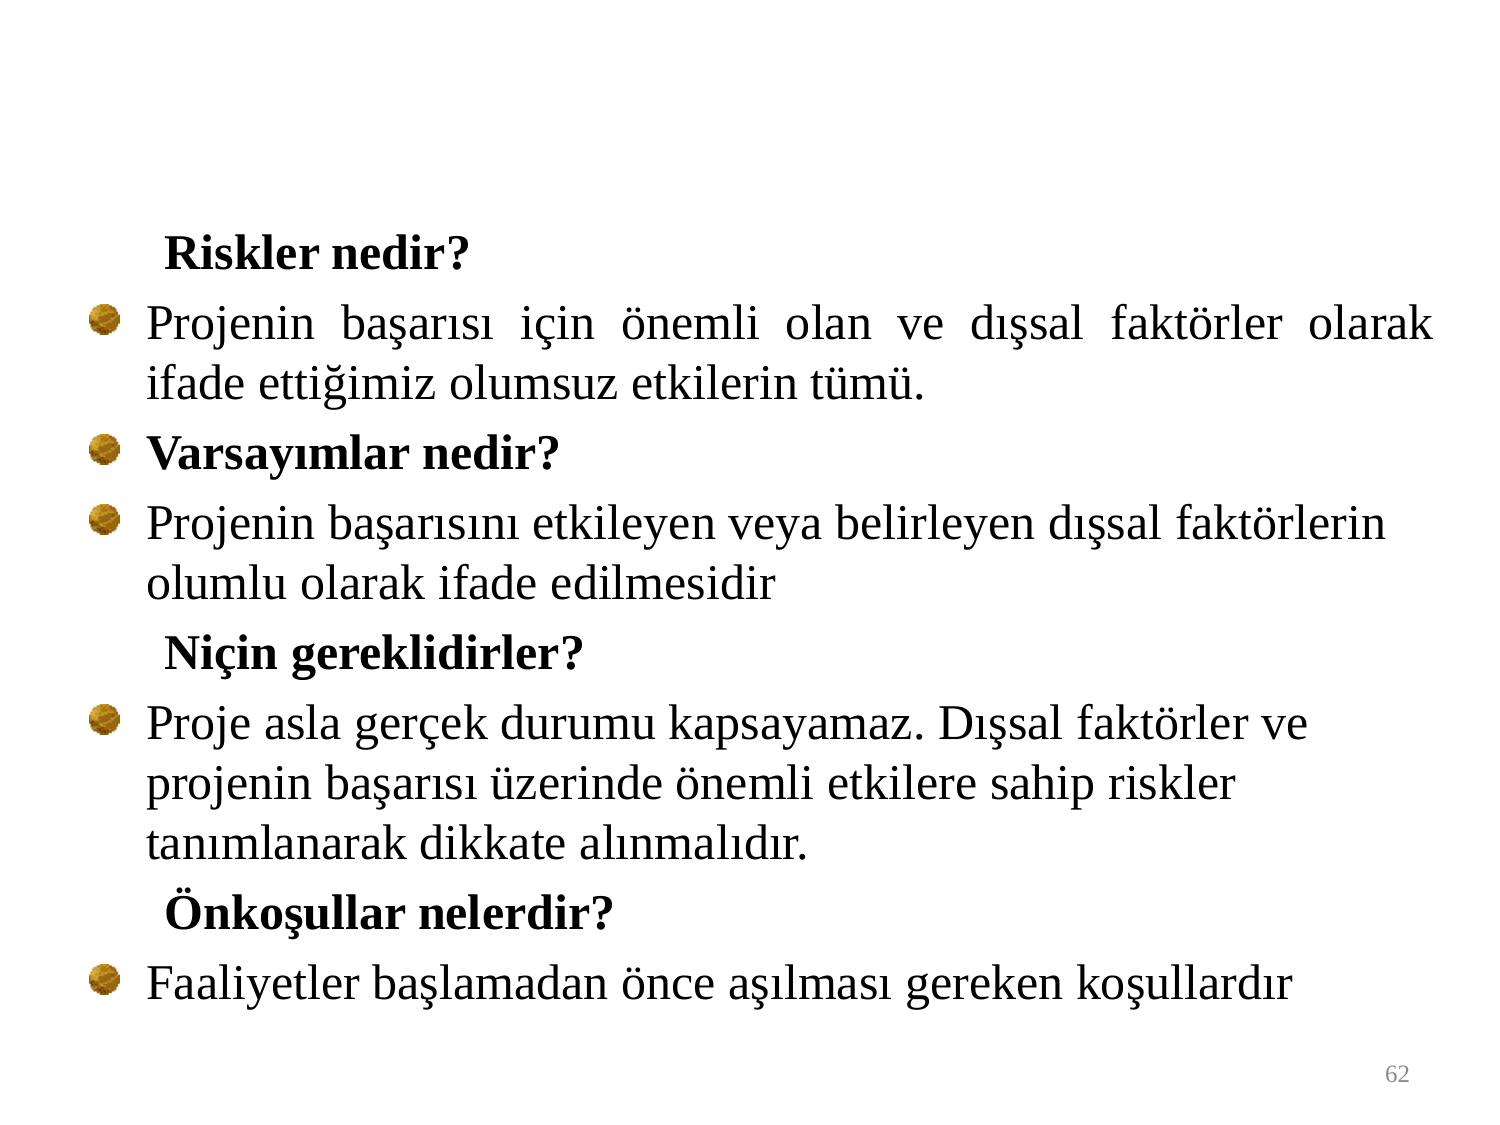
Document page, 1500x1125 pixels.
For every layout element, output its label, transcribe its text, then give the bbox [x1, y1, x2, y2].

text_box Riskler nedir? Projenin başarısı için önemli olan ve dışsal faktörler olarak ifade ettiğimiz olumsuz etkilerin tümü. Varsayımlar nedir? Projenin başarısını etkileyen veya belirleyen dışsal faktörlerin olumlu olarak ifade edilmesidir Niçin gereklidirler? Proje asla gerçek durumu kapsayamaz. Dışsal faktörler ve projenin başarısı üzerinde önemli etkilere sahip riskler tanımlanarak dikkate alınmalıdır. Önkoşullar nelerdir? Faaliyetler başlamadan önce aşılması gereken koşullardır [75, 212, 1450, 1099]
picture [89, 504, 120, 535]
picture [89, 434, 120, 465]
picture [89, 304, 120, 335]
slide_number 62 [1074, 1042, 1425, 1103]
picture [89, 704, 120, 735]
picture [89, 964, 120, 995]
